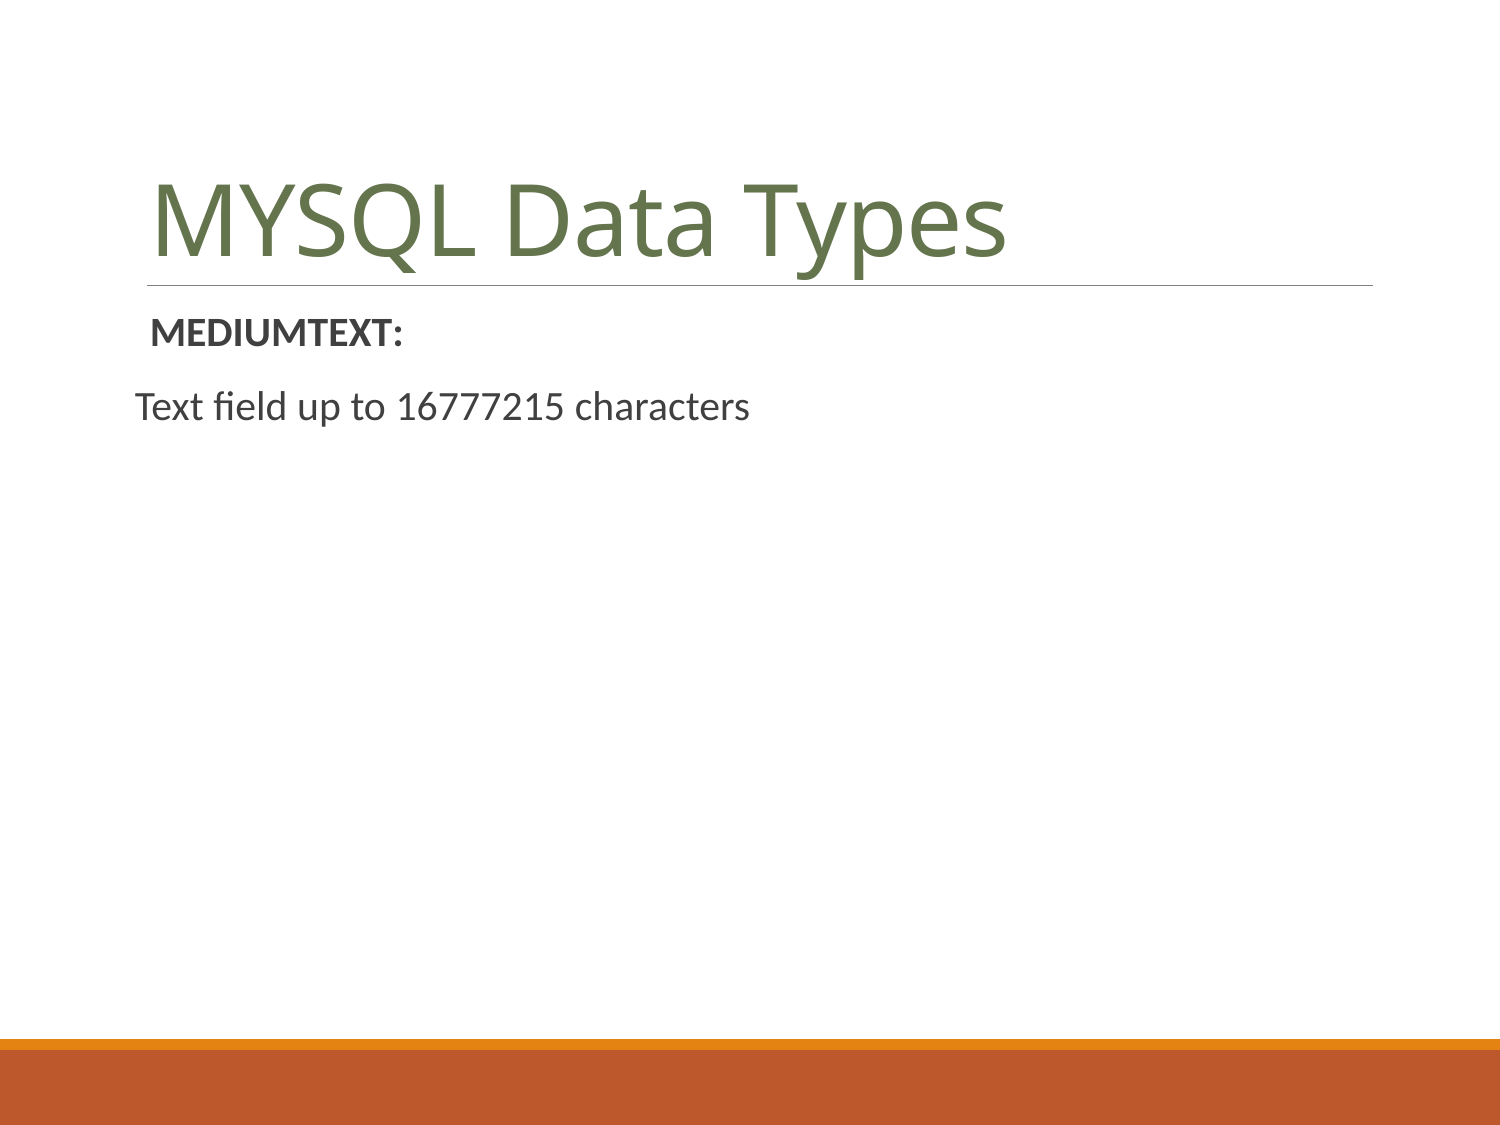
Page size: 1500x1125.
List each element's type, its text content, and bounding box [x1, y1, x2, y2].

title MYSQL Data Types [134, 47, 1373, 285]
list MEDIUMTEXT: Text field up to 16777215 characters [134, 302, 1373, 963]
